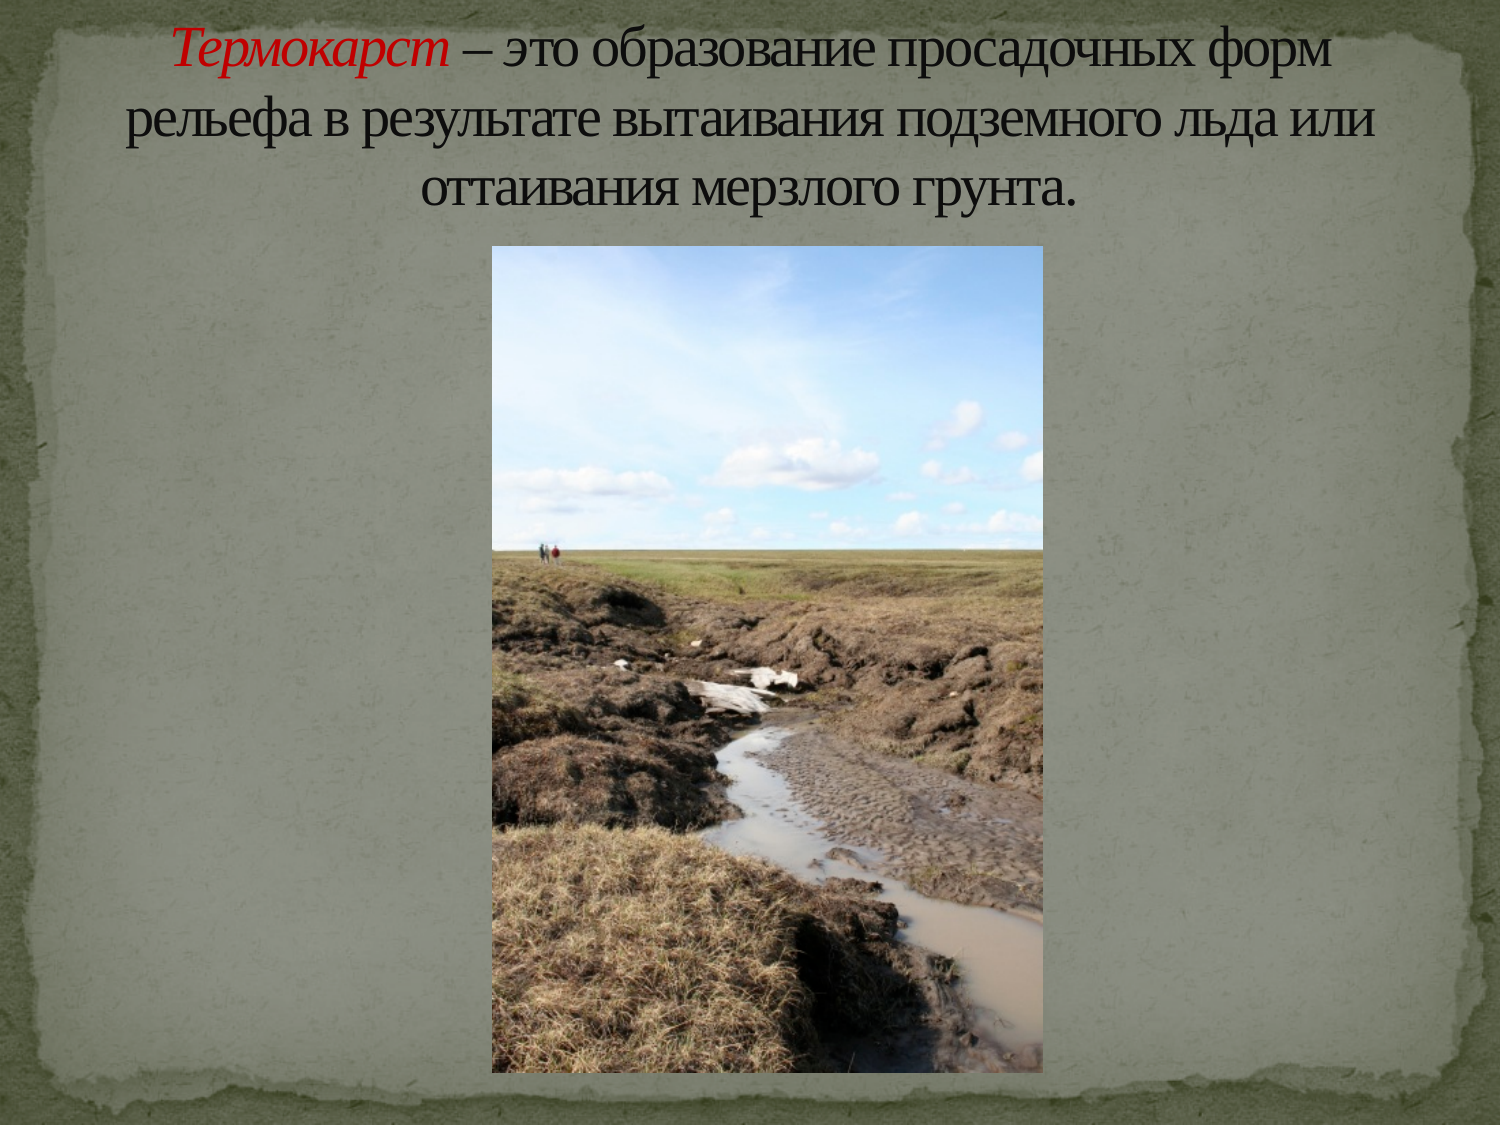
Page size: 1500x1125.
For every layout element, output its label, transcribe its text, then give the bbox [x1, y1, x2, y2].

title Термокарст – это образование просадочных форм рельефа в результате вытаивания подземного льда или оттаивания мерзлого грунта. [74, 24, 1425, 225]
picture [492, 246, 1043, 1073]
